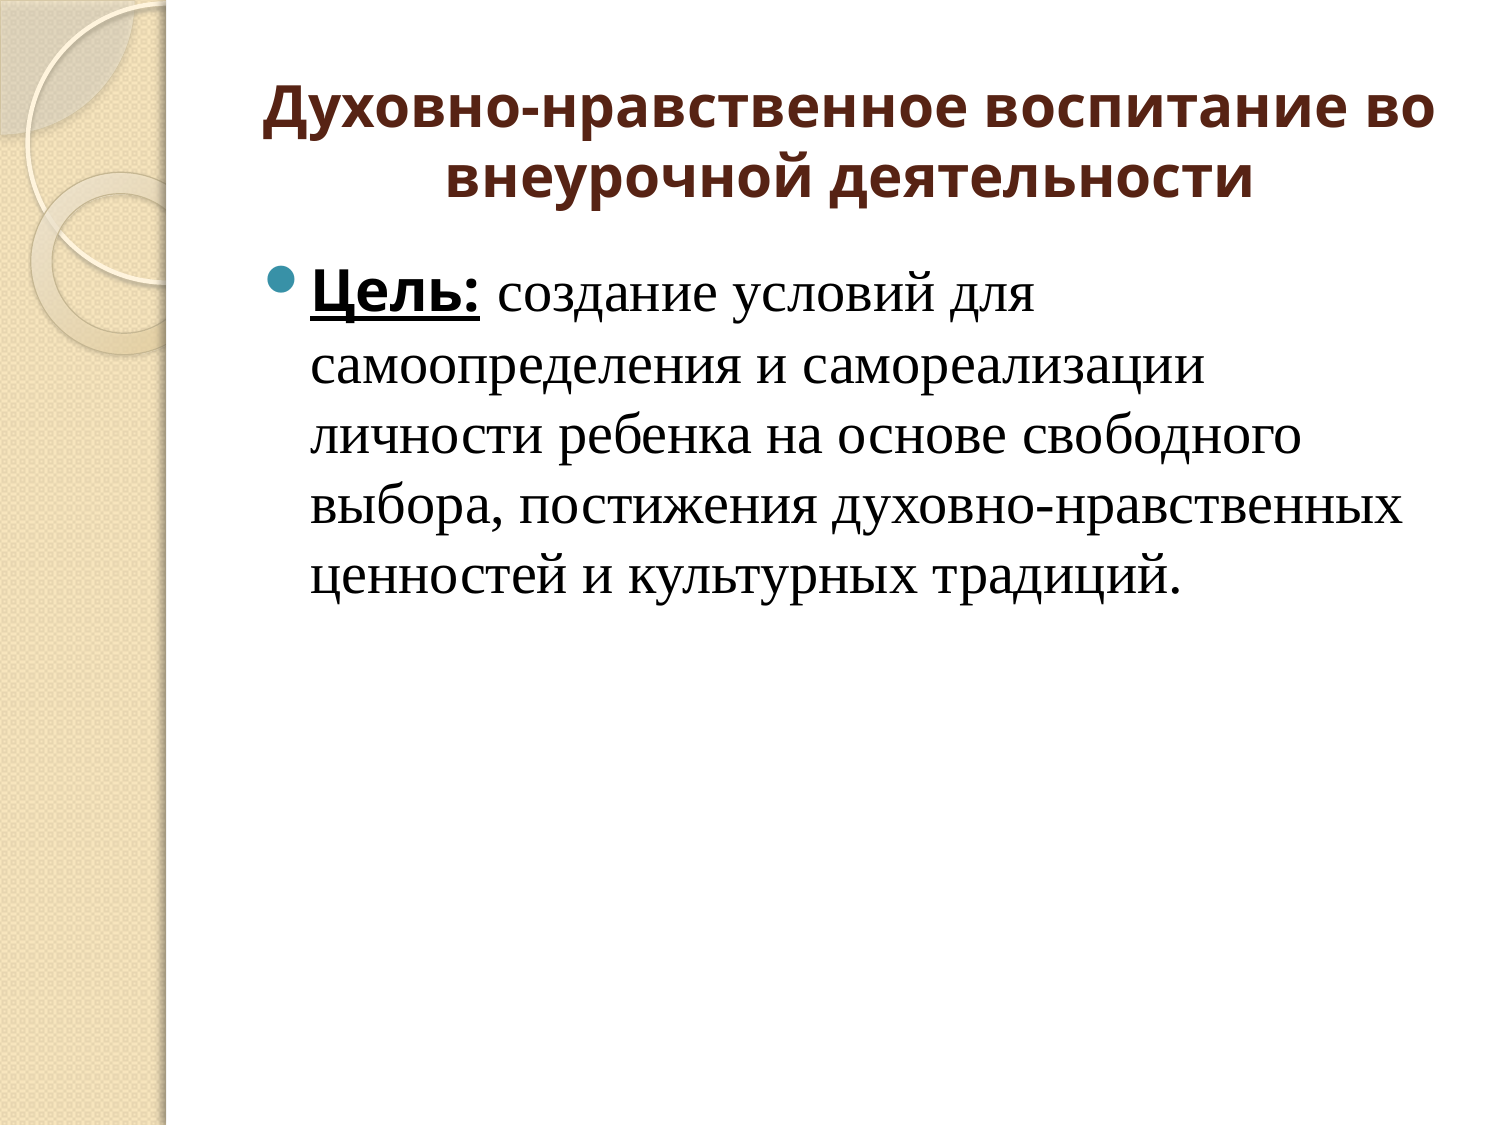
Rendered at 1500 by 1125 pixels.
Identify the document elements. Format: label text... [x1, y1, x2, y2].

title Духовно-нравственное воспитание во внеурочной деятельности [235, 45, 1466, 233]
list Цель: создание условий для самоопределения и самореализации личности ребенка на основе свободного выбора, постижения духовно-нравственных ценностей и культурных традиций. [235, 237, 1466, 1025]
